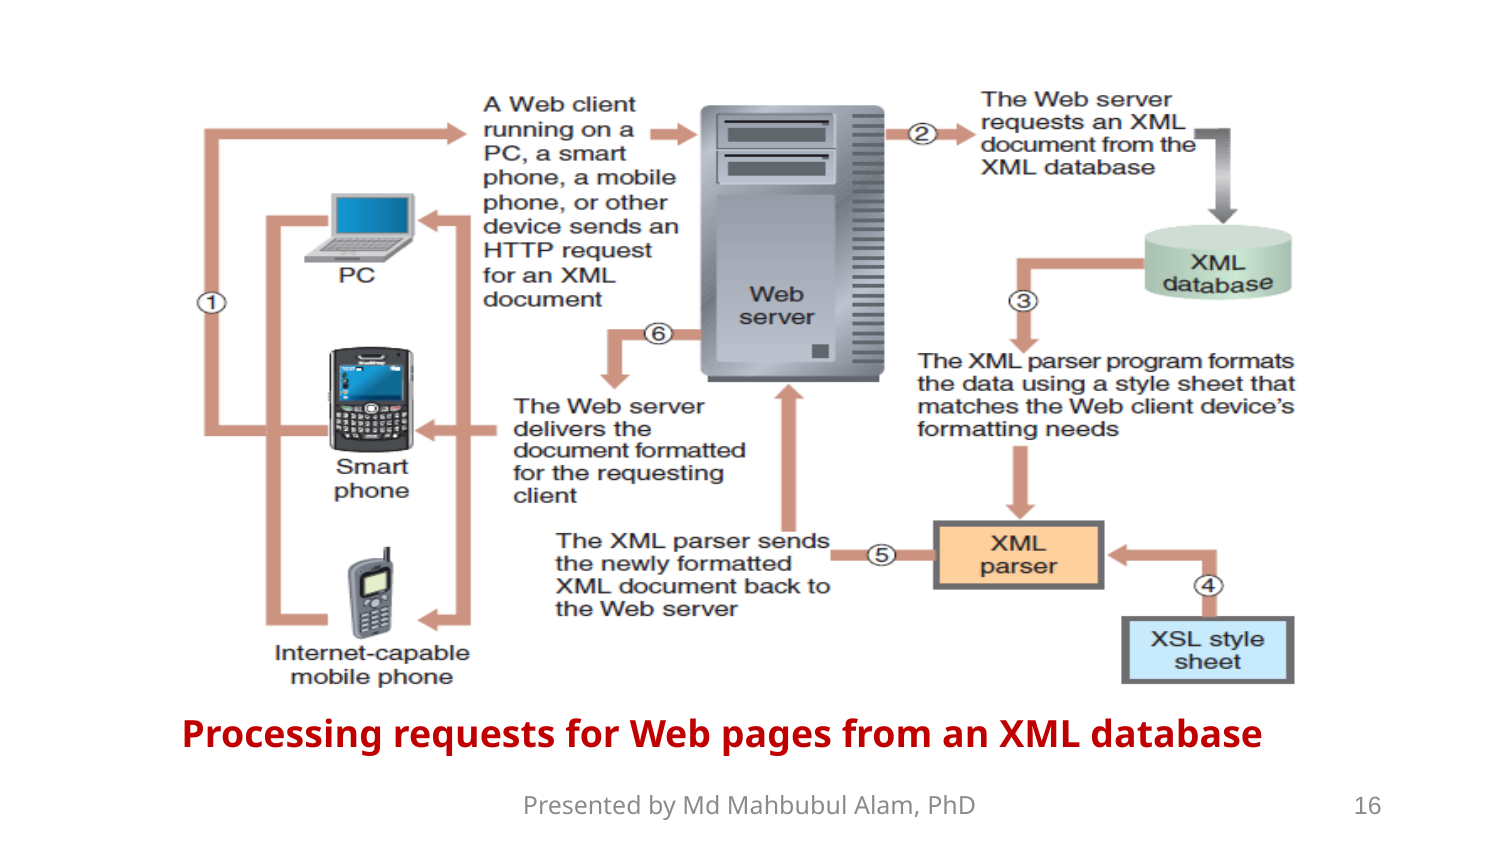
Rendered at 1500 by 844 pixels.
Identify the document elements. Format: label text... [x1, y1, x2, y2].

text_box Processing requests for Web pages from an XML database [166, 703, 1280, 763]
slide_number 16 [1059, 782, 1397, 827]
footer Presented by Md Mahbubul Alam, PhD [496, 782, 1004, 827]
picture [187, 84, 1310, 703]
